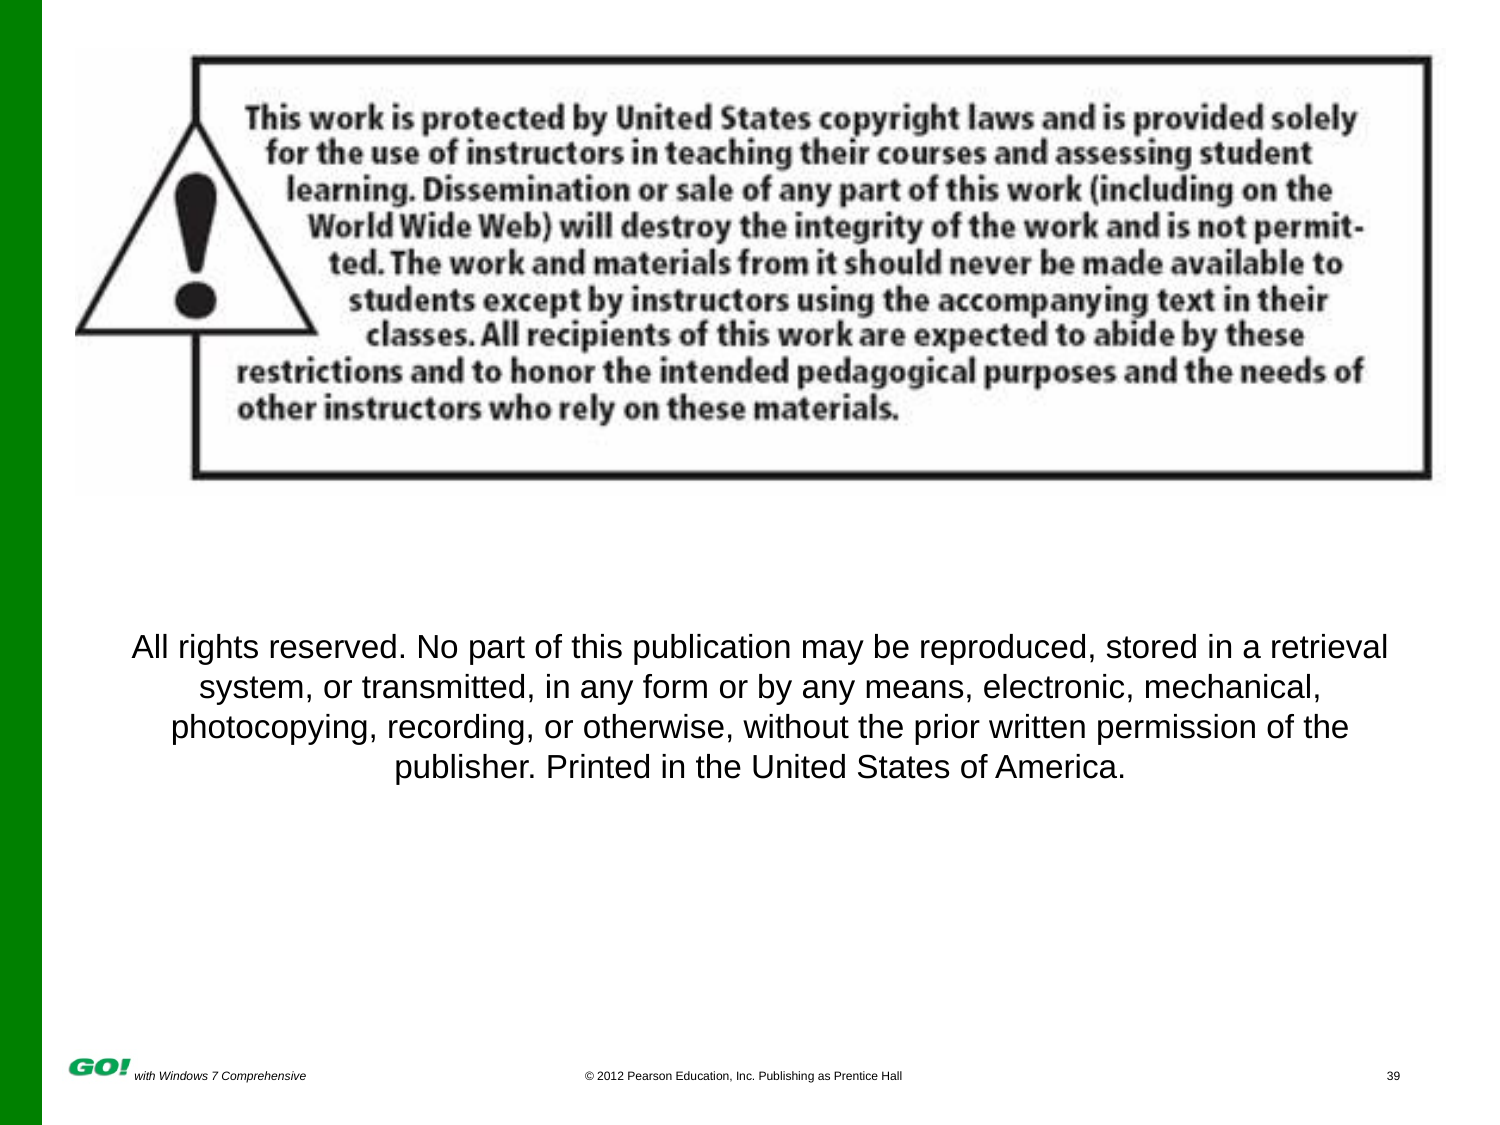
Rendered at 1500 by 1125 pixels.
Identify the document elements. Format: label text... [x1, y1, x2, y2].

picture [62, 1049, 138, 1086]
picture [74, 47, 1447, 496]
text_box All rights reserved. No part of this publication may be reproduced, stored in a retrieval system, or transmitted, in any form or by any means, electronic, mechanical, photocopying, recording, or otherwise, without the prior written permission of the publisher. Printed in the United States of America. [87, 617, 1435, 833]
